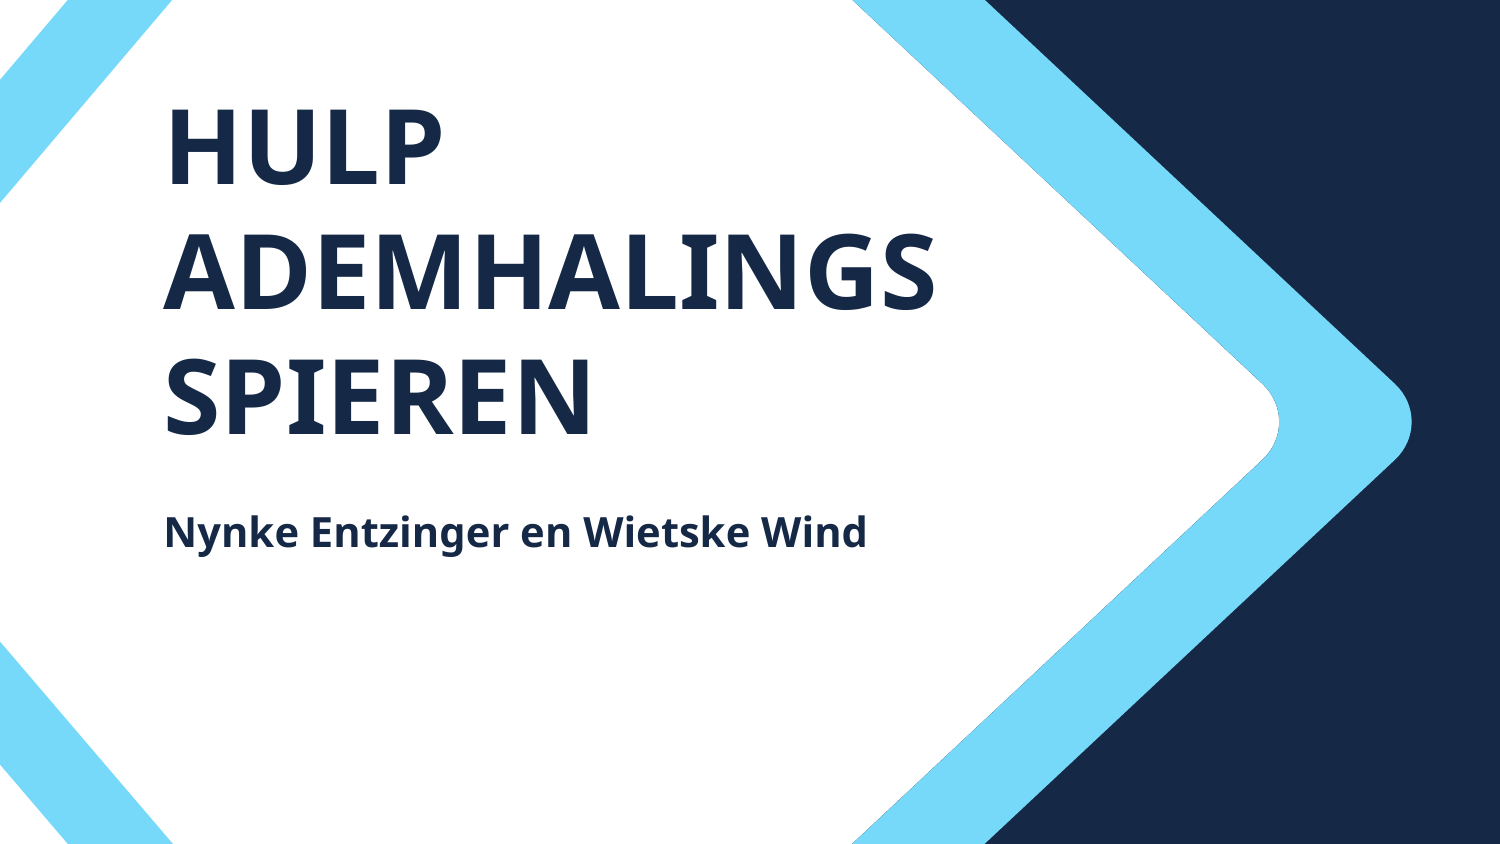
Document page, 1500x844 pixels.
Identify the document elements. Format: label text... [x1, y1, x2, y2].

title HULP ADEMHALINGS SPIEREN Nynke Entzinger en Wietske Wind [148, 177, 1225, 585]
